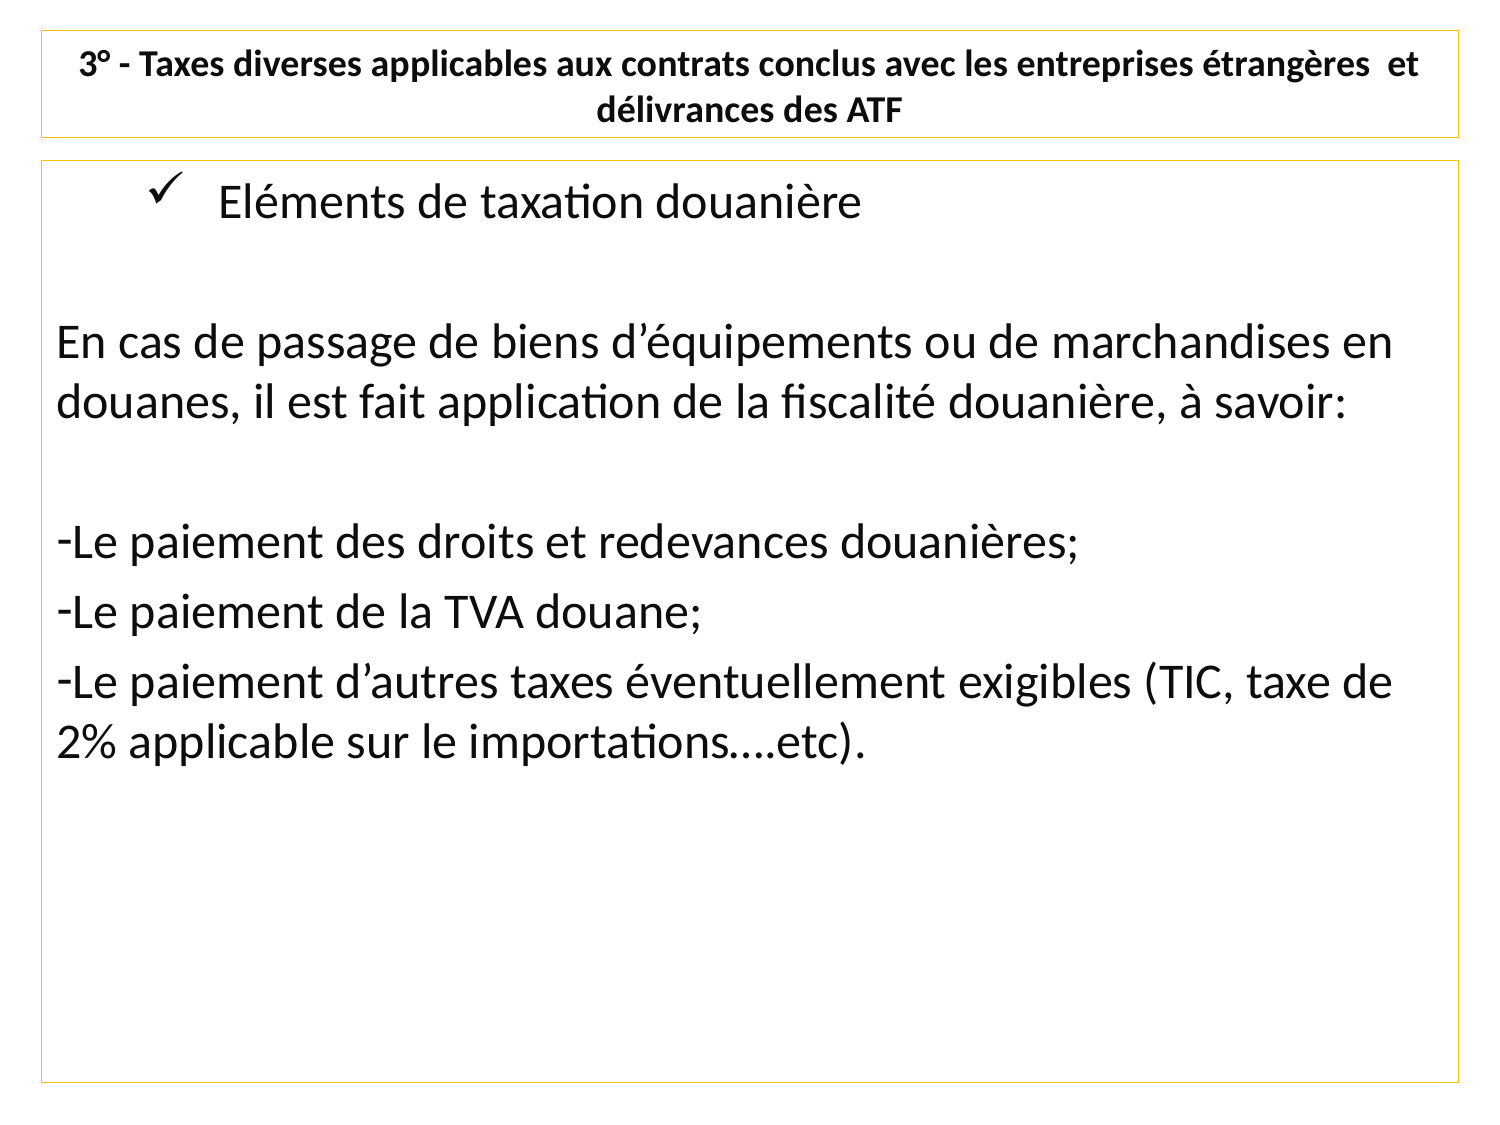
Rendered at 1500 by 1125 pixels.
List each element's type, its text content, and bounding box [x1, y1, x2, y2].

subtitle Eléments de taxation douanière En cas de passage de biens d’équipements ou de marchandises en douanes, il est fait application de la fiscalité douanière, à savoir: Le paiement des droits et redevances douanières; Le paiement de la TVA douane; Le paiement d’autres taxes éventuellement exigibles (TIC, taxe de 2% applicable sur le importations….etc). [41, 160, 1459, 1083]
title 3° - Taxes diverses applicables aux contrats conclus avec les entreprises étrangères et délivrances des ATF [41, 30, 1459, 138]
